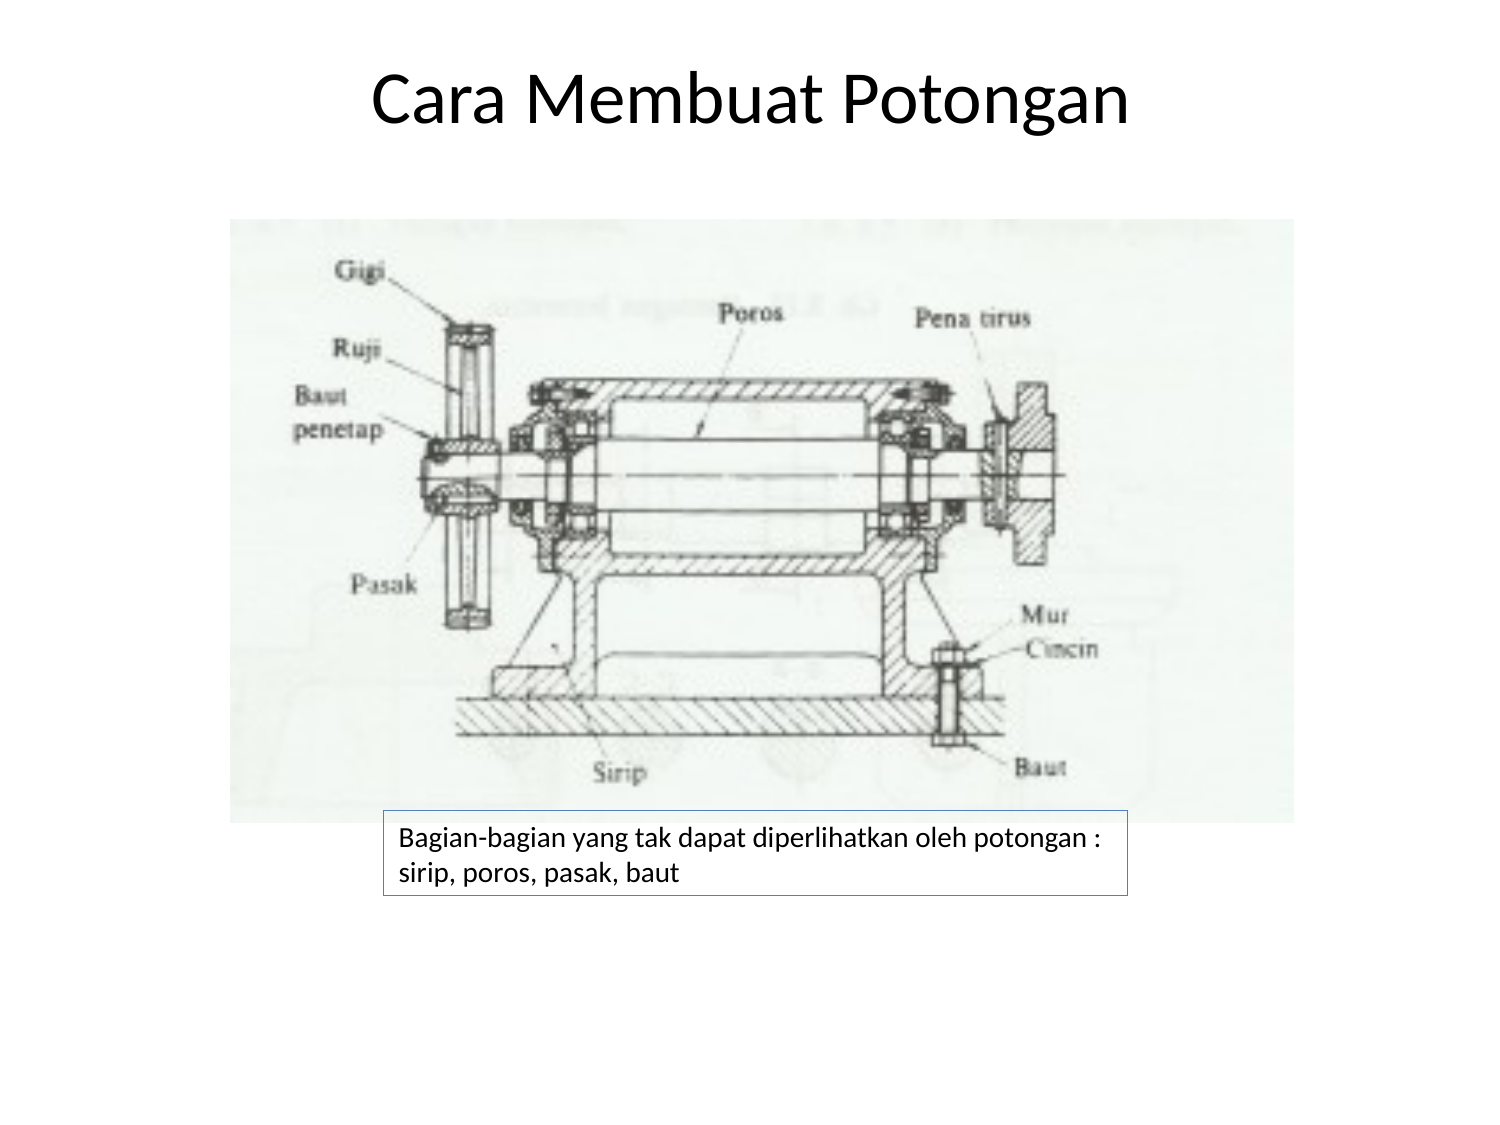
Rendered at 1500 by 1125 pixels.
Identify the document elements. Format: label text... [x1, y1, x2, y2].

picture [229, 219, 1294, 823]
text_box Bagian-bagian yang tak dapat diperlihatkan oleh potongan : sirip, poros, pasak, baut [383, 831, 1128, 896]
title Cara Membuat Potongan [76, 0, 1427, 188]
